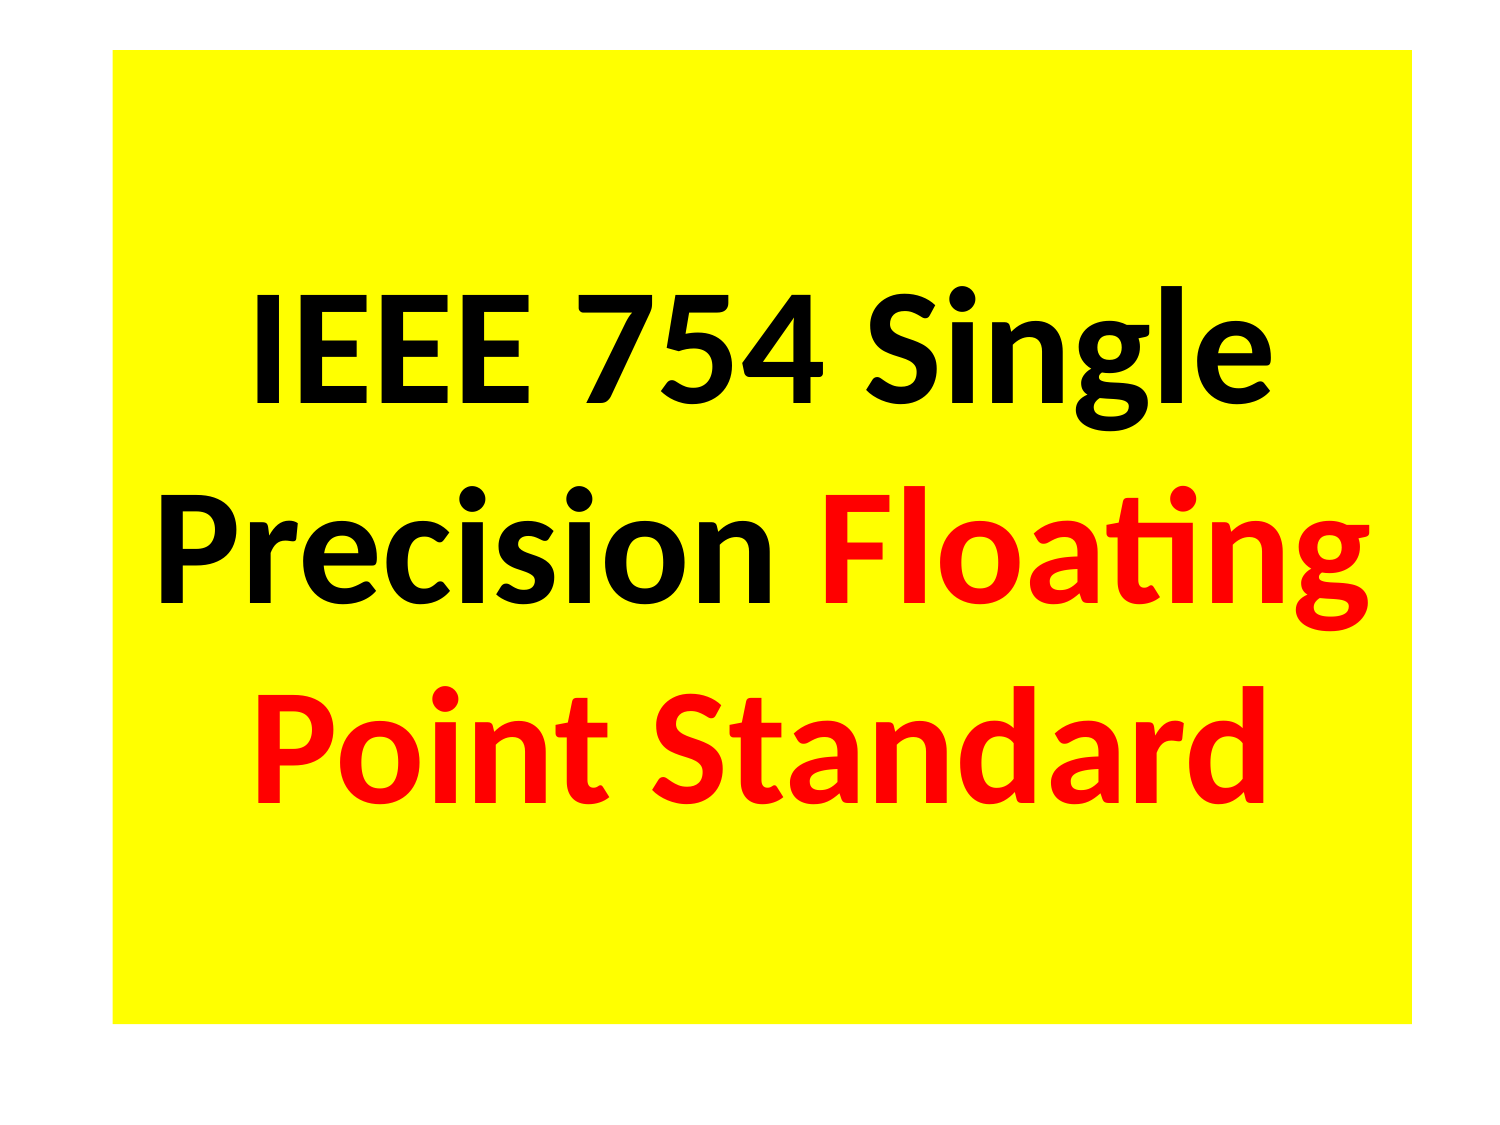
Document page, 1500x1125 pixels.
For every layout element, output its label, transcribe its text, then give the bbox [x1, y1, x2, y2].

title IEEE 754 Single Precision Floating Point Standard [112, 49, 1413, 1025]
